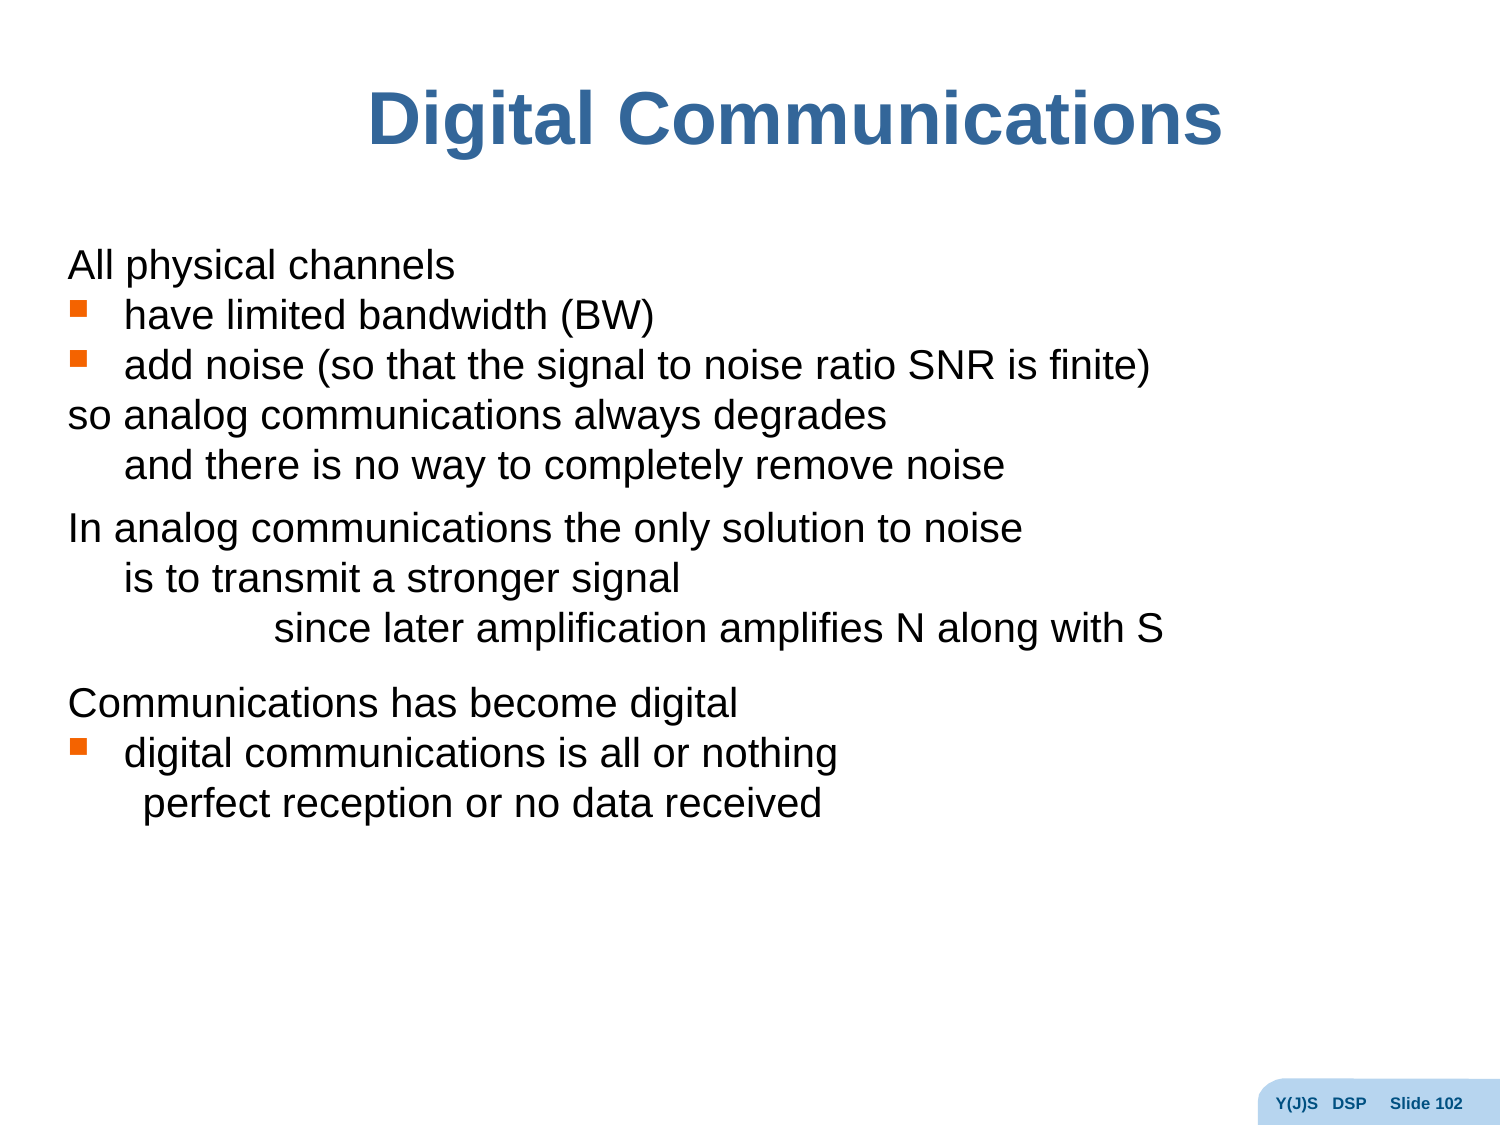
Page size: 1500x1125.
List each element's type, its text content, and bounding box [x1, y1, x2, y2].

title Digital Communications [147, 26, 1446, 215]
list All physical channels have limited bandwidth (BW) add noise (so that the signal to noise ratio SNR is finite) so analog communications always degrades and there is no way to completely remove noise In analog communications the only solution to noise is to transmit a stronger signal since later amplification amplifies N along with S Communications has become digital digital communications is all or nothing perfect reception or no data received [52, 230, 1457, 1061]
slide_number Y(J)S DSP Slide 102 [1260, 1085, 1500, 1125]
